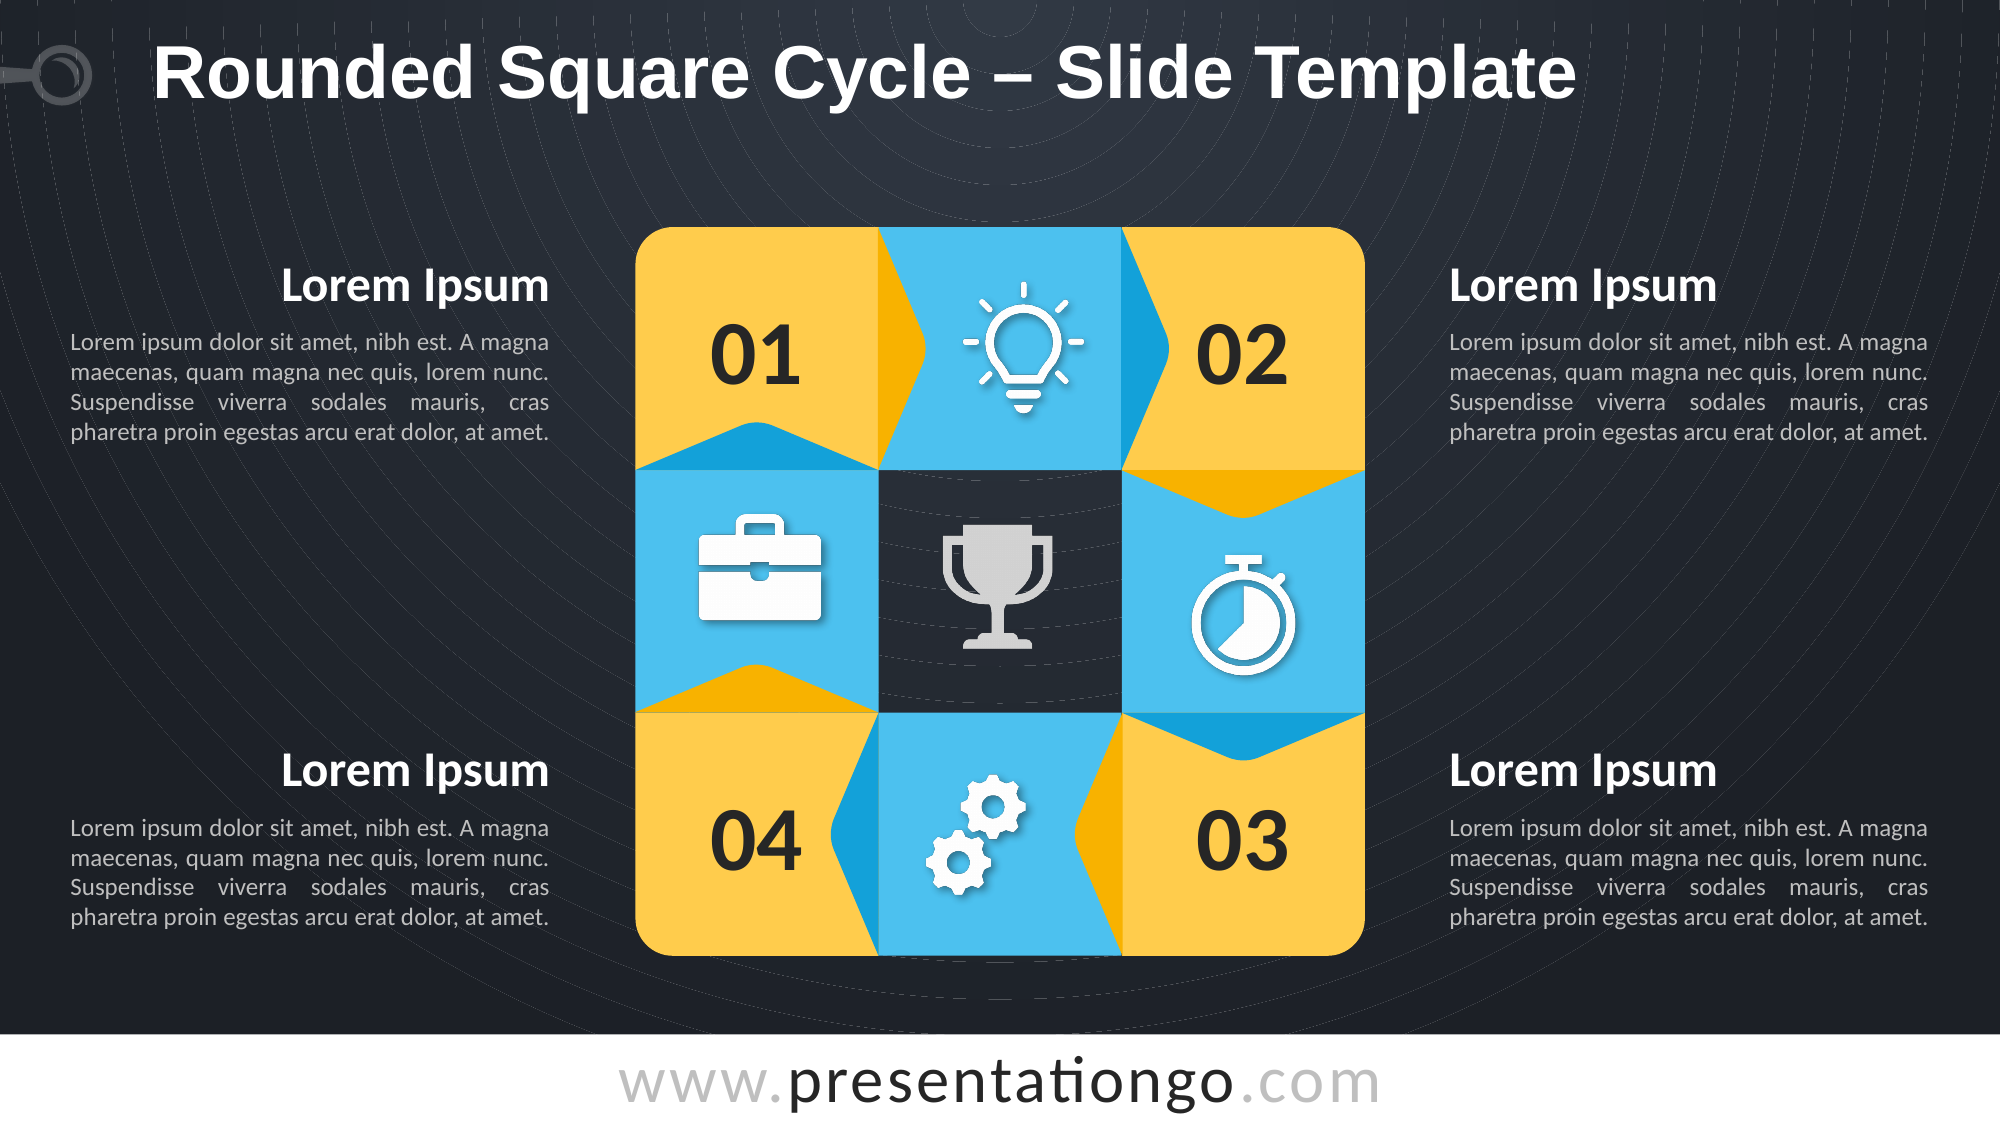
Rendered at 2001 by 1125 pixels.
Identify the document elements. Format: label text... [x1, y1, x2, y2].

picture [683, 497, 830, 644]
text_box [1121, 471, 1365, 712]
text_box [635, 713, 878, 956]
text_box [70, 728, 551, 940]
text_box [1122, 470, 1365, 518]
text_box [1449, 728, 1930, 940]
text_box 01 [695, 285, 819, 411]
picture [1170, 541, 1317, 689]
text_box 03 [1181, 771, 1305, 896]
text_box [70, 242, 551, 455]
picture [902, 761, 1049, 908]
text_box [879, 227, 1121, 471]
text_box [1123, 714, 1365, 956]
text_box [877, 227, 926, 469]
text_box [635, 227, 877, 469]
text_box 02 [1181, 285, 1305, 411]
text_box 04 [695, 771, 819, 896]
title Rounded Square Cycle – Slide Template [137, 26, 1863, 148]
picture [949, 275, 1097, 422]
text_box [1074, 712, 1123, 957]
text_box [635, 422, 879, 471]
picture [922, 511, 1073, 662]
text_box [830, 713, 879, 957]
text_box [1121, 227, 1169, 471]
text_box [1122, 227, 1365, 470]
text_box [1449, 242, 1930, 455]
text_box [635, 471, 879, 712]
text_box [1123, 712, 1366, 761]
text_box [634, 664, 879, 713]
text_box [879, 712, 1121, 956]
